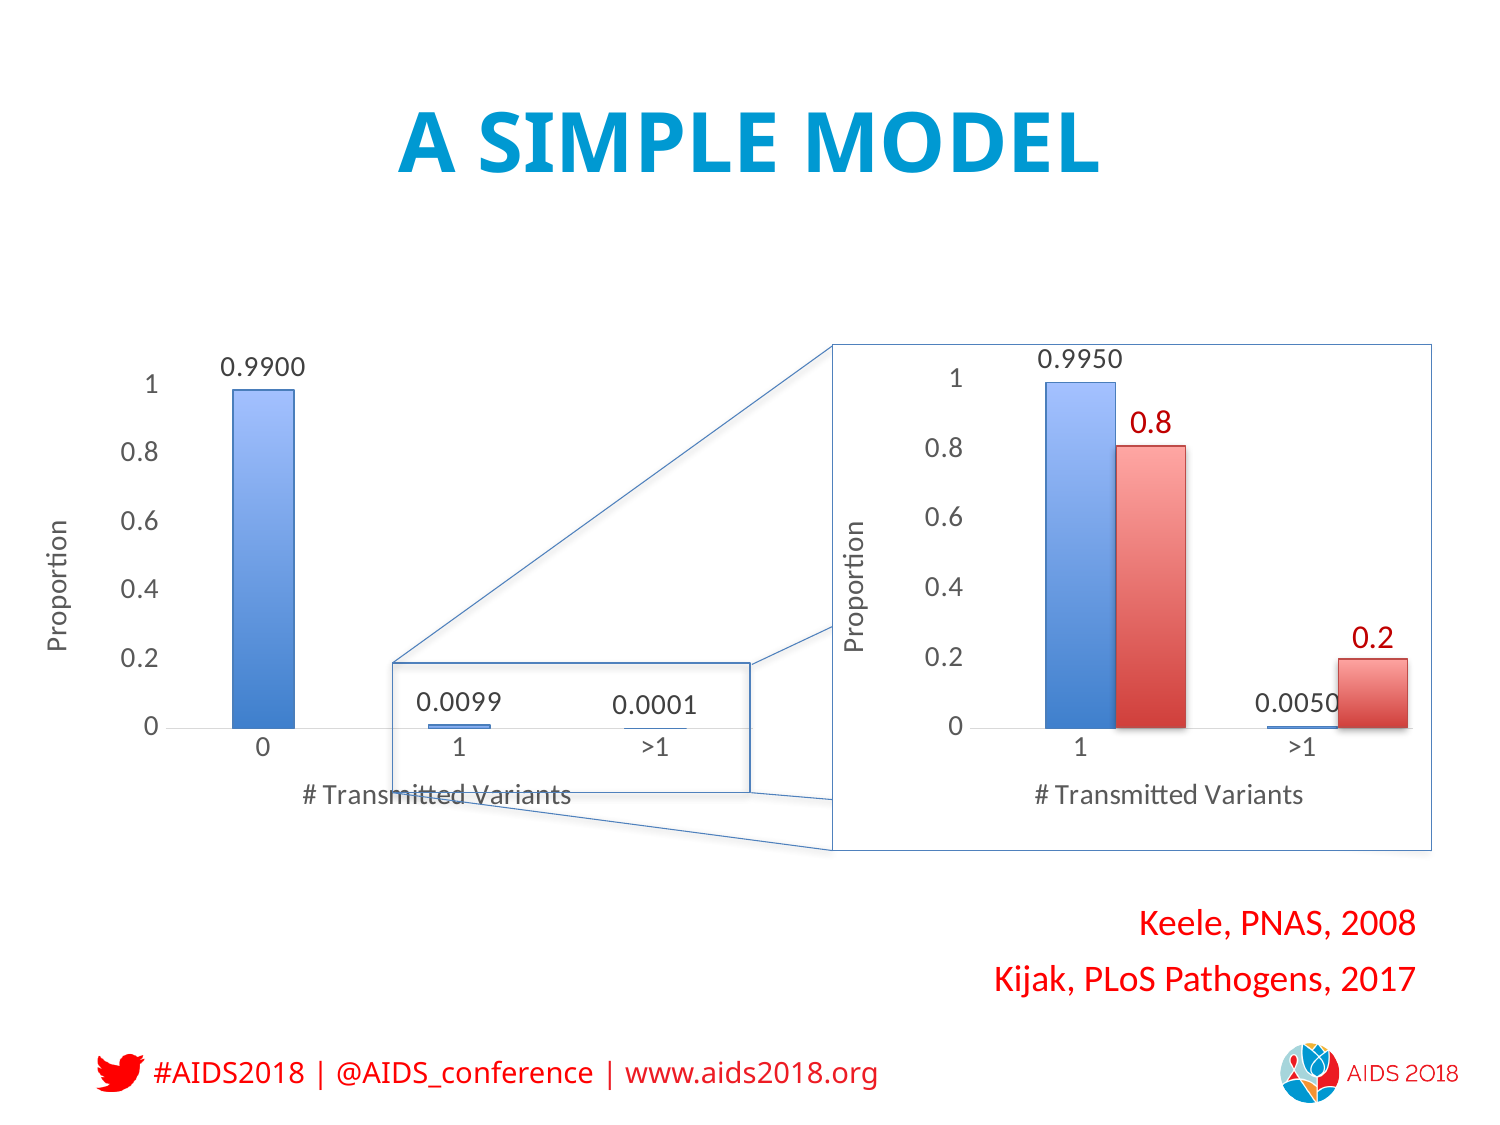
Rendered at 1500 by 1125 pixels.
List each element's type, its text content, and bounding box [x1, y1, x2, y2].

picture [92, 1045, 148, 1100]
title A SIMPLE MODEL [92, 45, 1408, 233]
text_box Kijak, PLoS Pathogens, 2017 [964, 946, 1432, 1007]
picture [1280, 1043, 1458, 1103]
text_box Keele, PNAS, 2008 [964, 890, 1432, 946]
chart [33, 345, 392, 851]
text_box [392, 344, 1432, 851]
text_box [1116, 392, 1408, 664]
